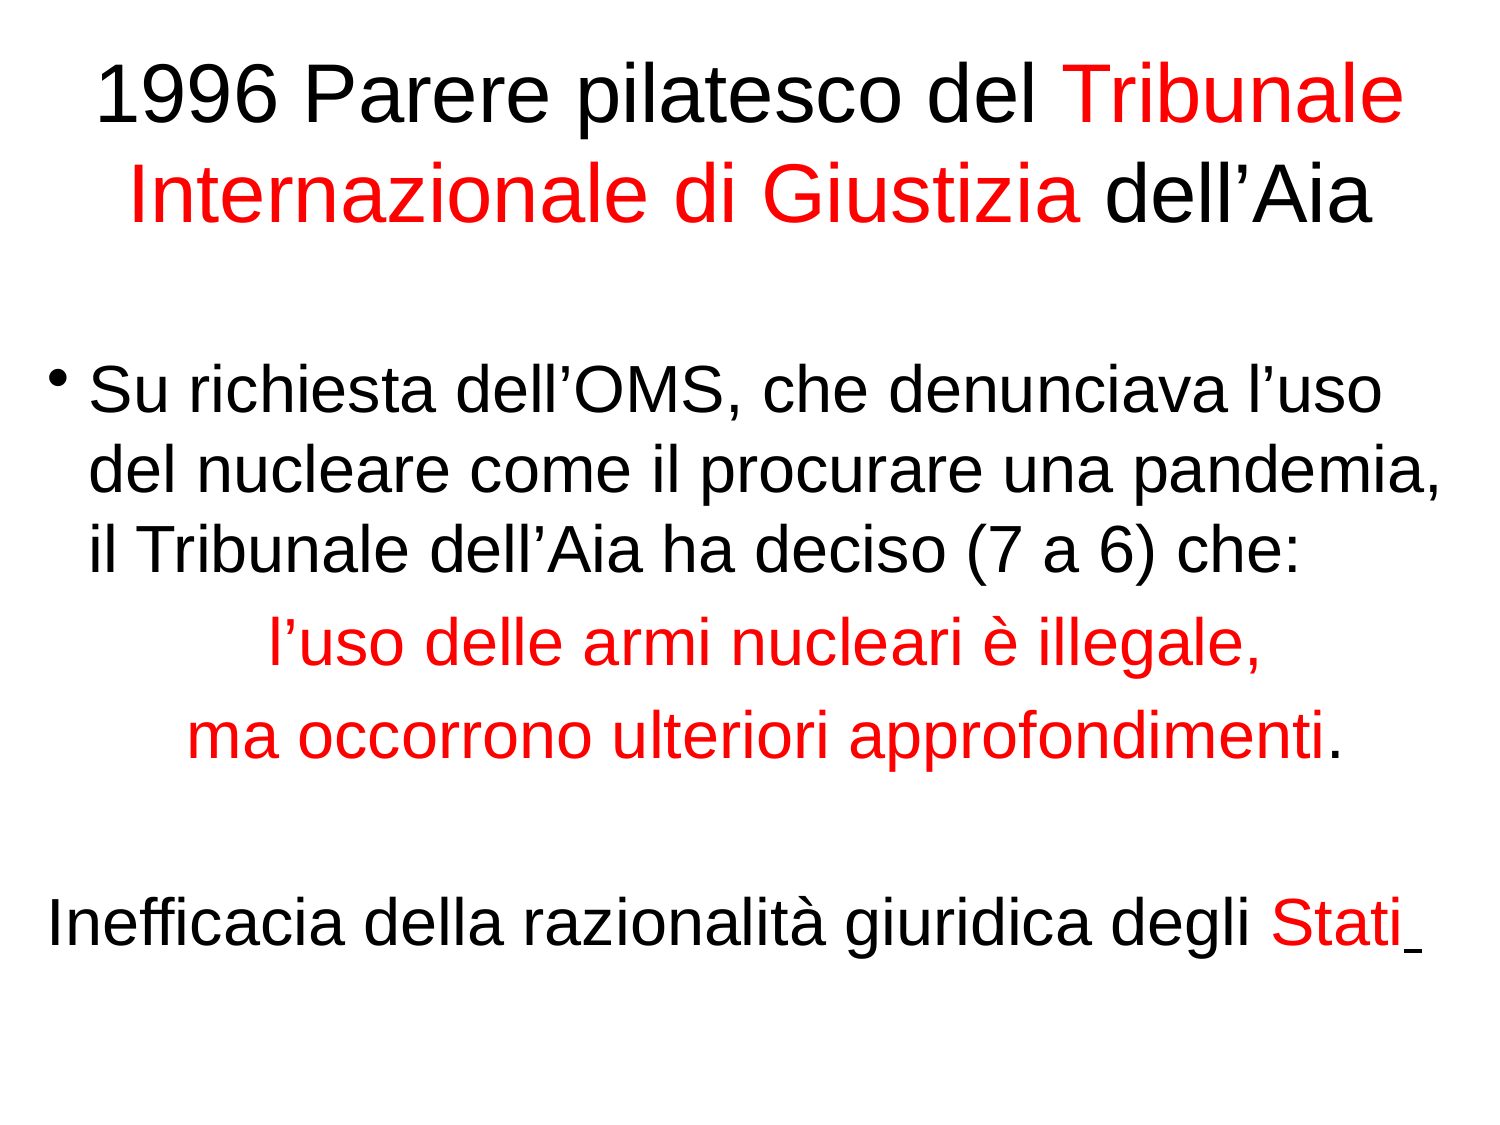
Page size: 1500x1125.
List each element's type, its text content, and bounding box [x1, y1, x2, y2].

list Su richiesta dell’OMS, che denunciava l’uso del nucleare come il procurare una pandemia, il Tribunale dell’Aia ha deciso (7 a 6) che: l’uso delle armi nucleari è illegale, ma occorrono ulteriori approfondimenti. Inefficacia della razionalità giuridica degli Stati [17, 337, 1459, 1006]
title 1996 Parere pilatesco del Tribunale Internazionale di Giustizia dell’Aia [74, 44, 1426, 233]
